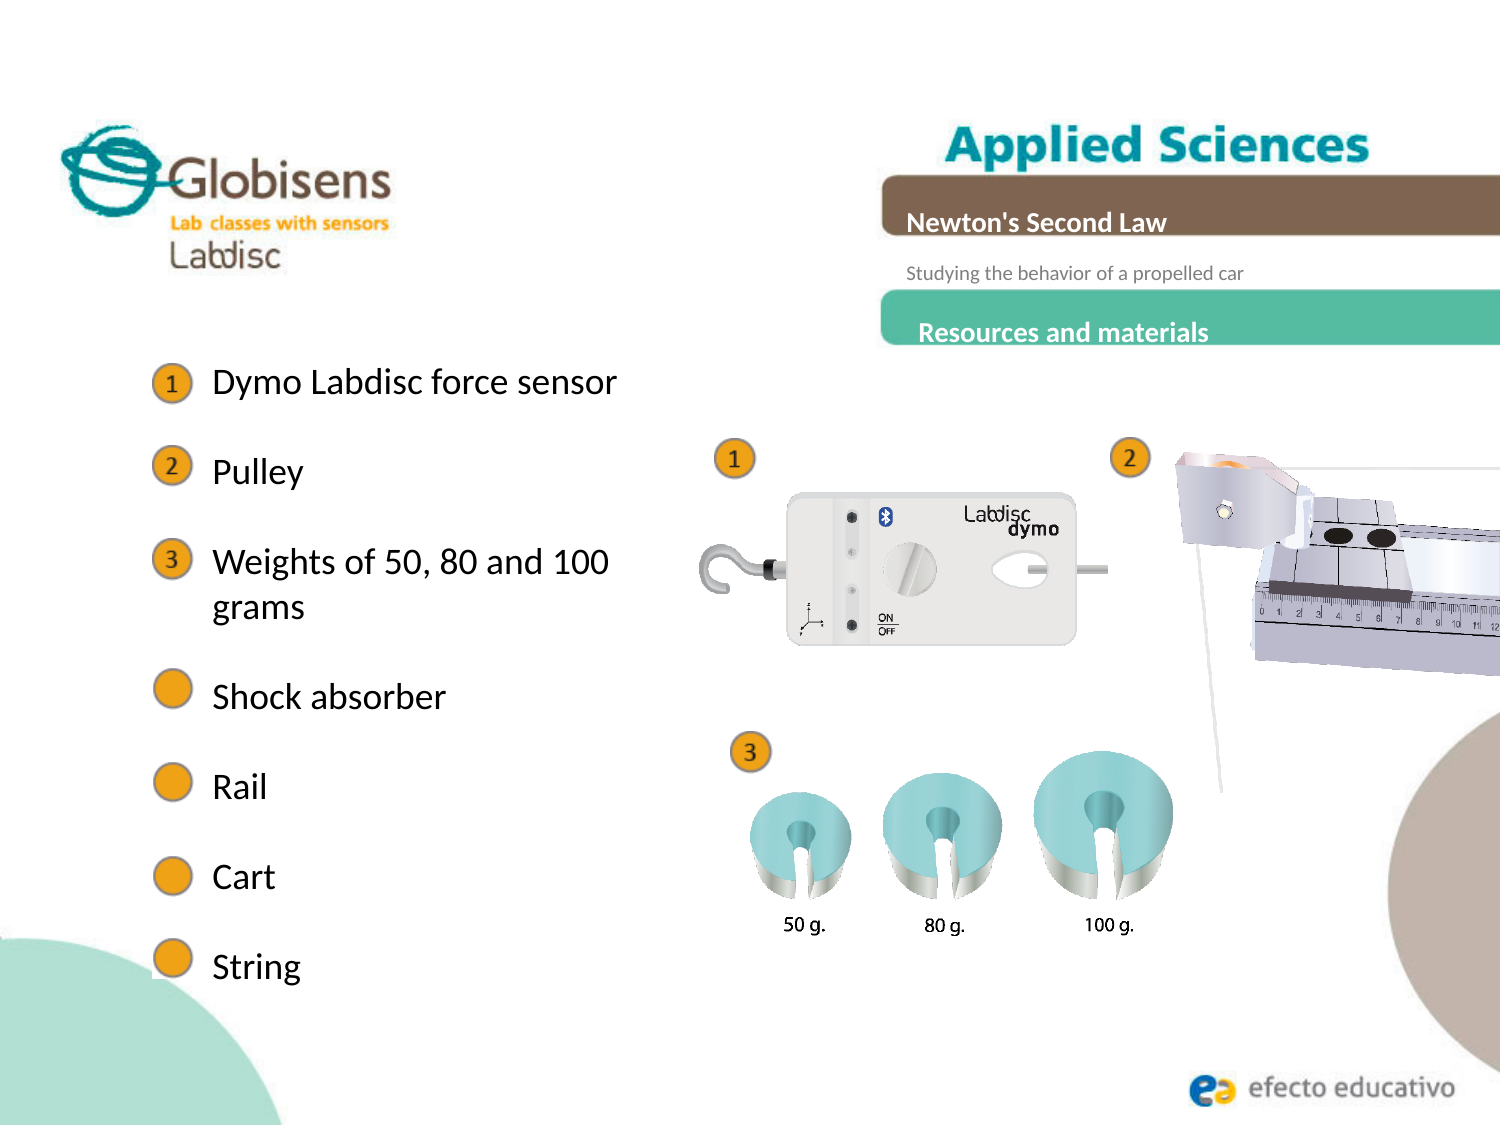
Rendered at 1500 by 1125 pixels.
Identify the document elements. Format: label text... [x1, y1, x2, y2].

text_box Newton's Second Law [891, 189, 1329, 241]
text_box Studying the behavior of a propelled car [891, 252, 1386, 293]
text_box Resources and materials [903, 305, 1500, 374]
text_box Dymo Labdisc force sensor Pulley Weights of 50, 80 and 100 grams Shock absorber Rail Cart String [197, 349, 683, 1125]
picture [0, 0, 1500, 1125]
